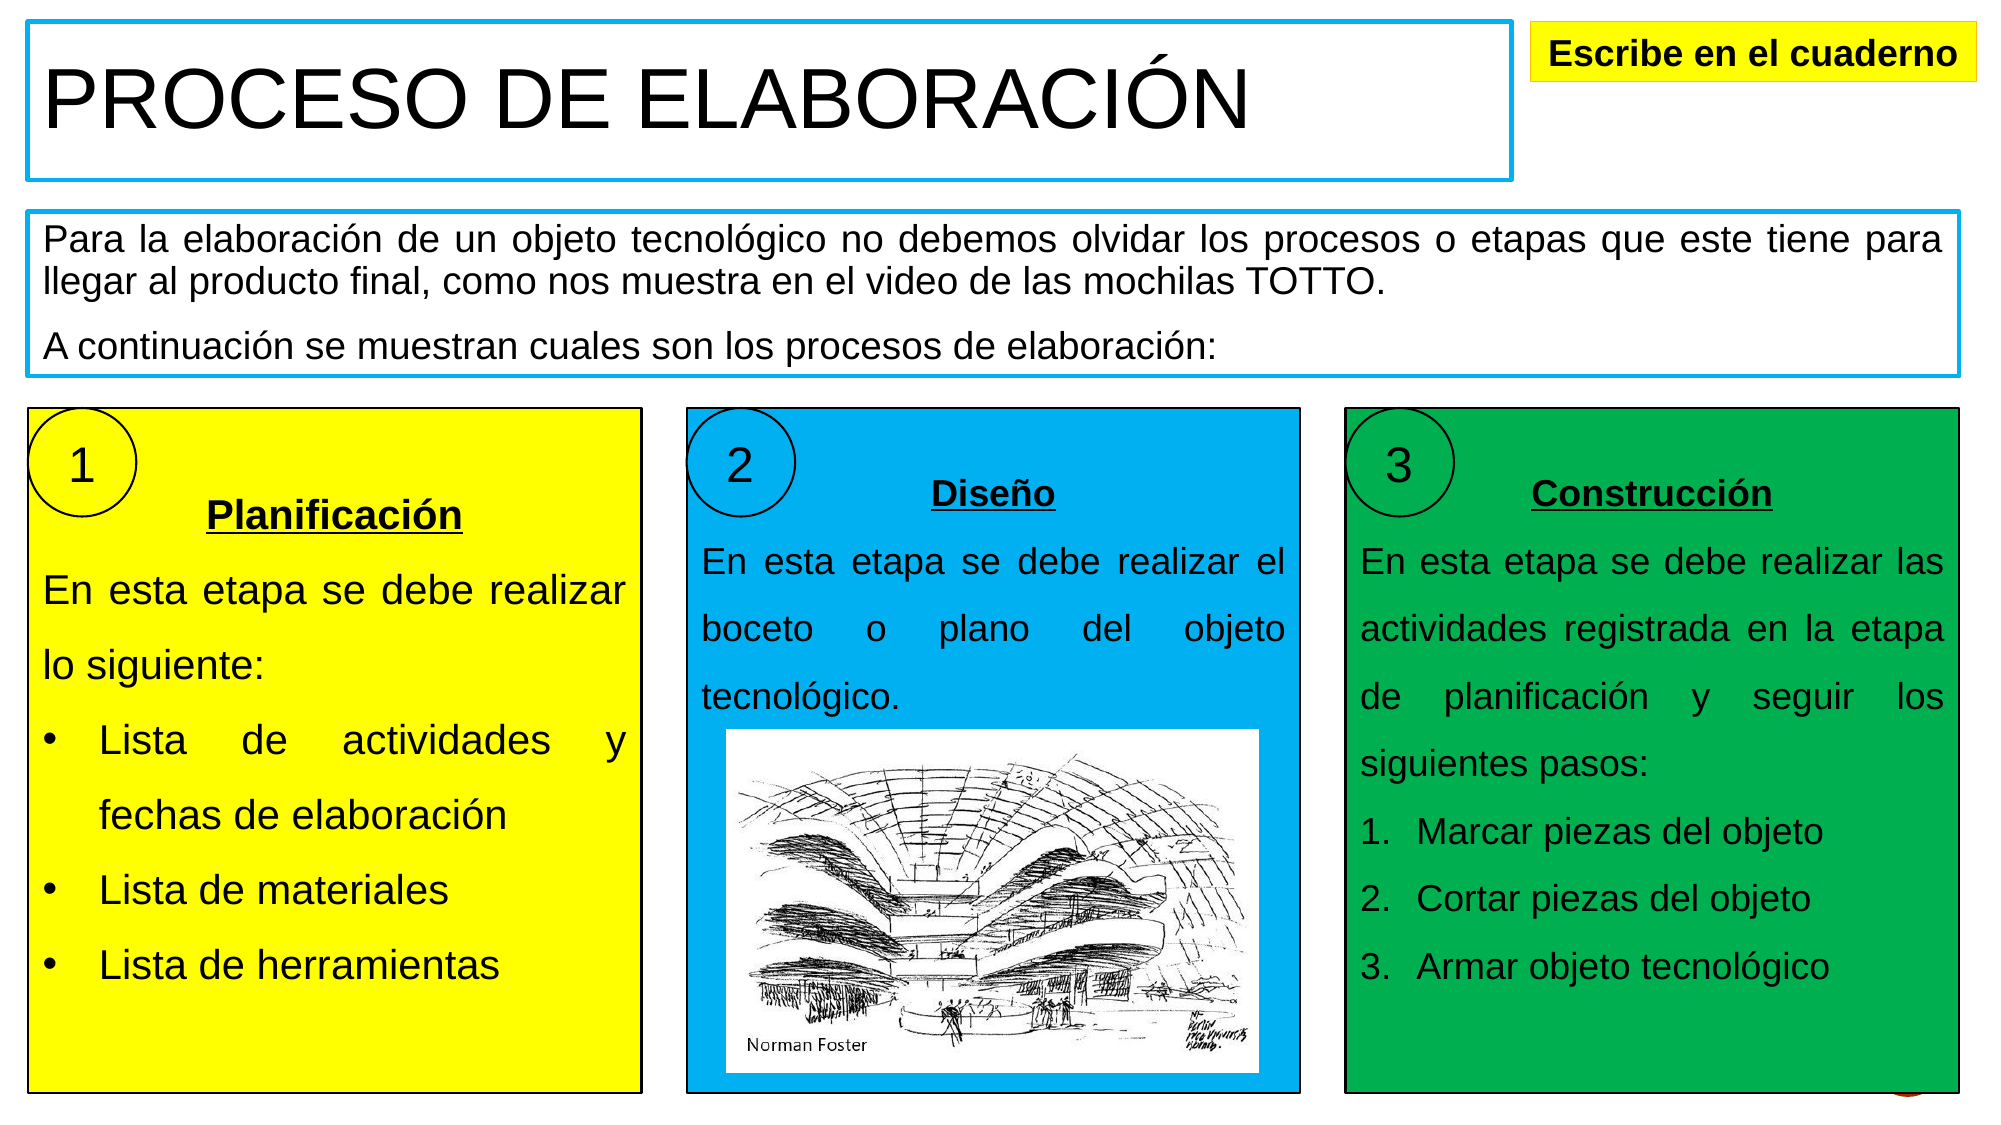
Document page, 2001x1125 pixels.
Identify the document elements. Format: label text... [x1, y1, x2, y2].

picture [727, 730, 1258, 1072]
text_box Construcción En esta etapa se debe realizar las actividades registrada en la etapa de planificación y seguir los siguientes pasos: Marcar piezas del objeto Cortar piezas del objeto Armar objeto tecnológico [1344, 407, 1960, 1094]
text_box 1 [26, 406, 138, 518]
text_box Diseño En esta etapa se debe realizar el boceto o plano del objeto tecnológico. [686, 407, 1301, 1094]
text_box 2 [685, 406, 797, 518]
text_box 3 [1344, 406, 1456, 518]
text_box Planificación En esta etapa se debe realizar lo siguiente: Lista de actividades y fechas de elaboración Lista de materiales Lista de herramientas [27, 407, 643, 1094]
title Proceso de Elaboración [27, 21, 1512, 180]
text_box Escribe en el cuaderno [1530, 21, 1977, 82]
list Para la elaboración de un objeto tecnológico no debemos olvidar los procesos o etapas que este tiene para llegar al producto final, como nos muestra en el video de las mochilas TOTTO. A continuación se muestran cuales son los procesos de elaboración: [27, 211, 1960, 377]
